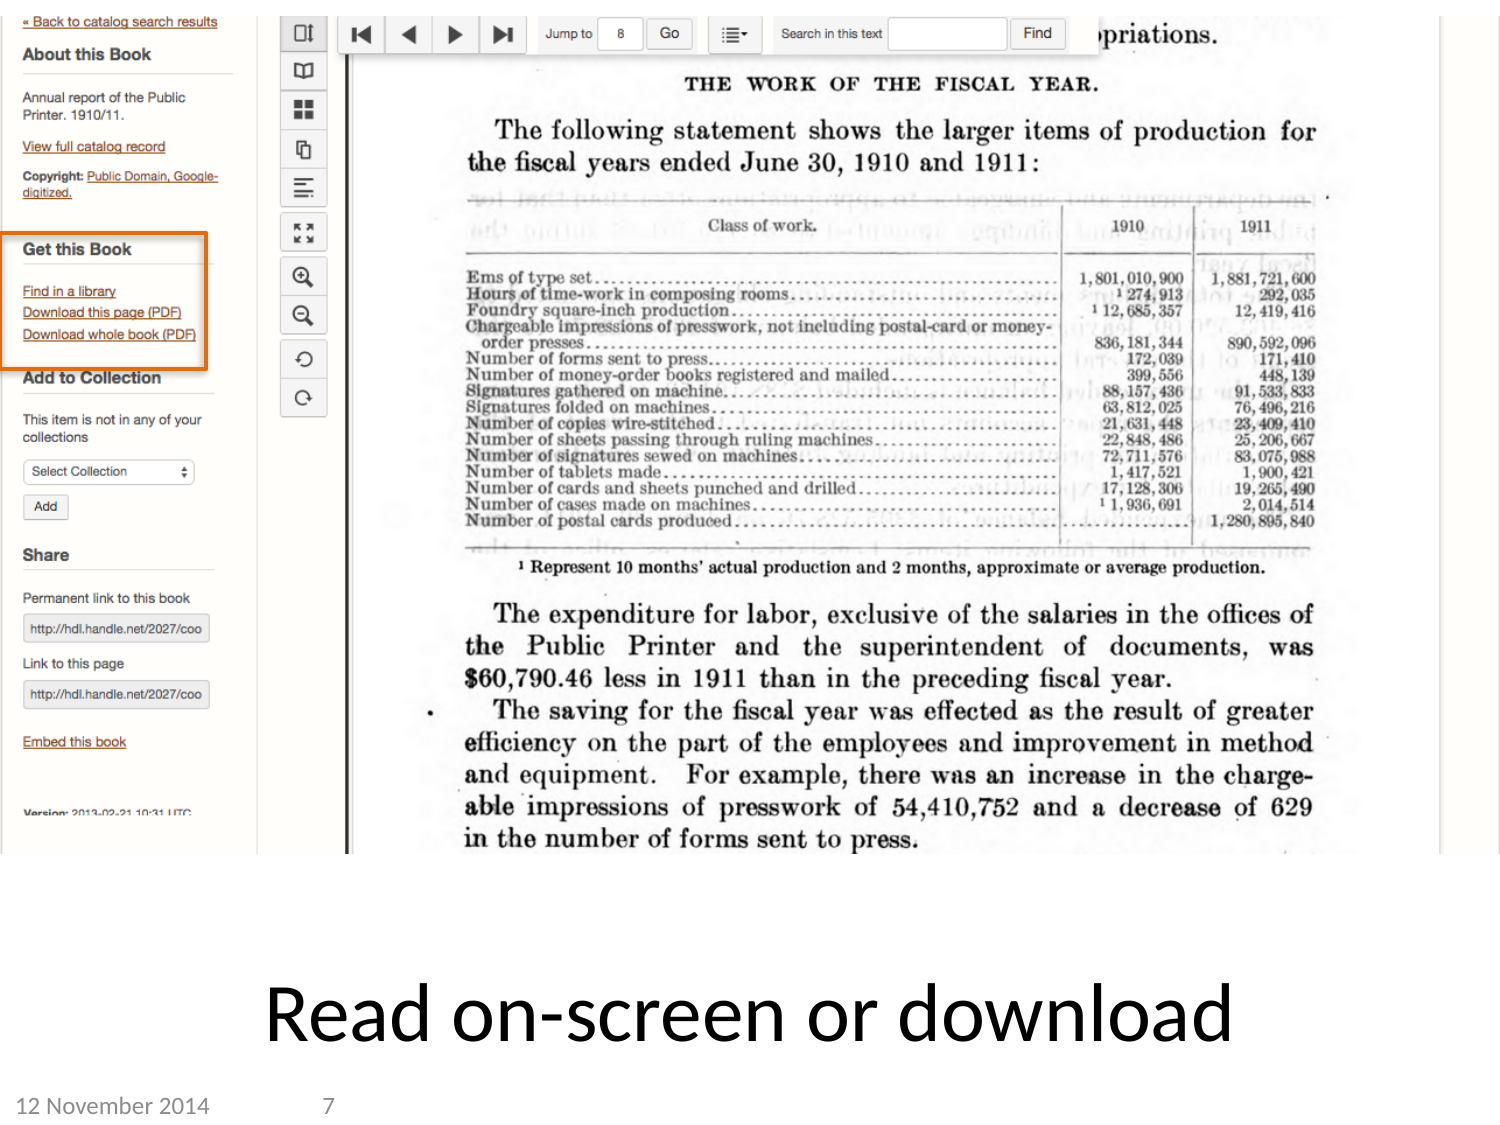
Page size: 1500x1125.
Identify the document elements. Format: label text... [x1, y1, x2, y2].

text_box Read on-screen or download [0, 945, 1500, 1072]
slide_number 7 [0, 1083, 350, 1125]
picture [0, 16, 1500, 855]
